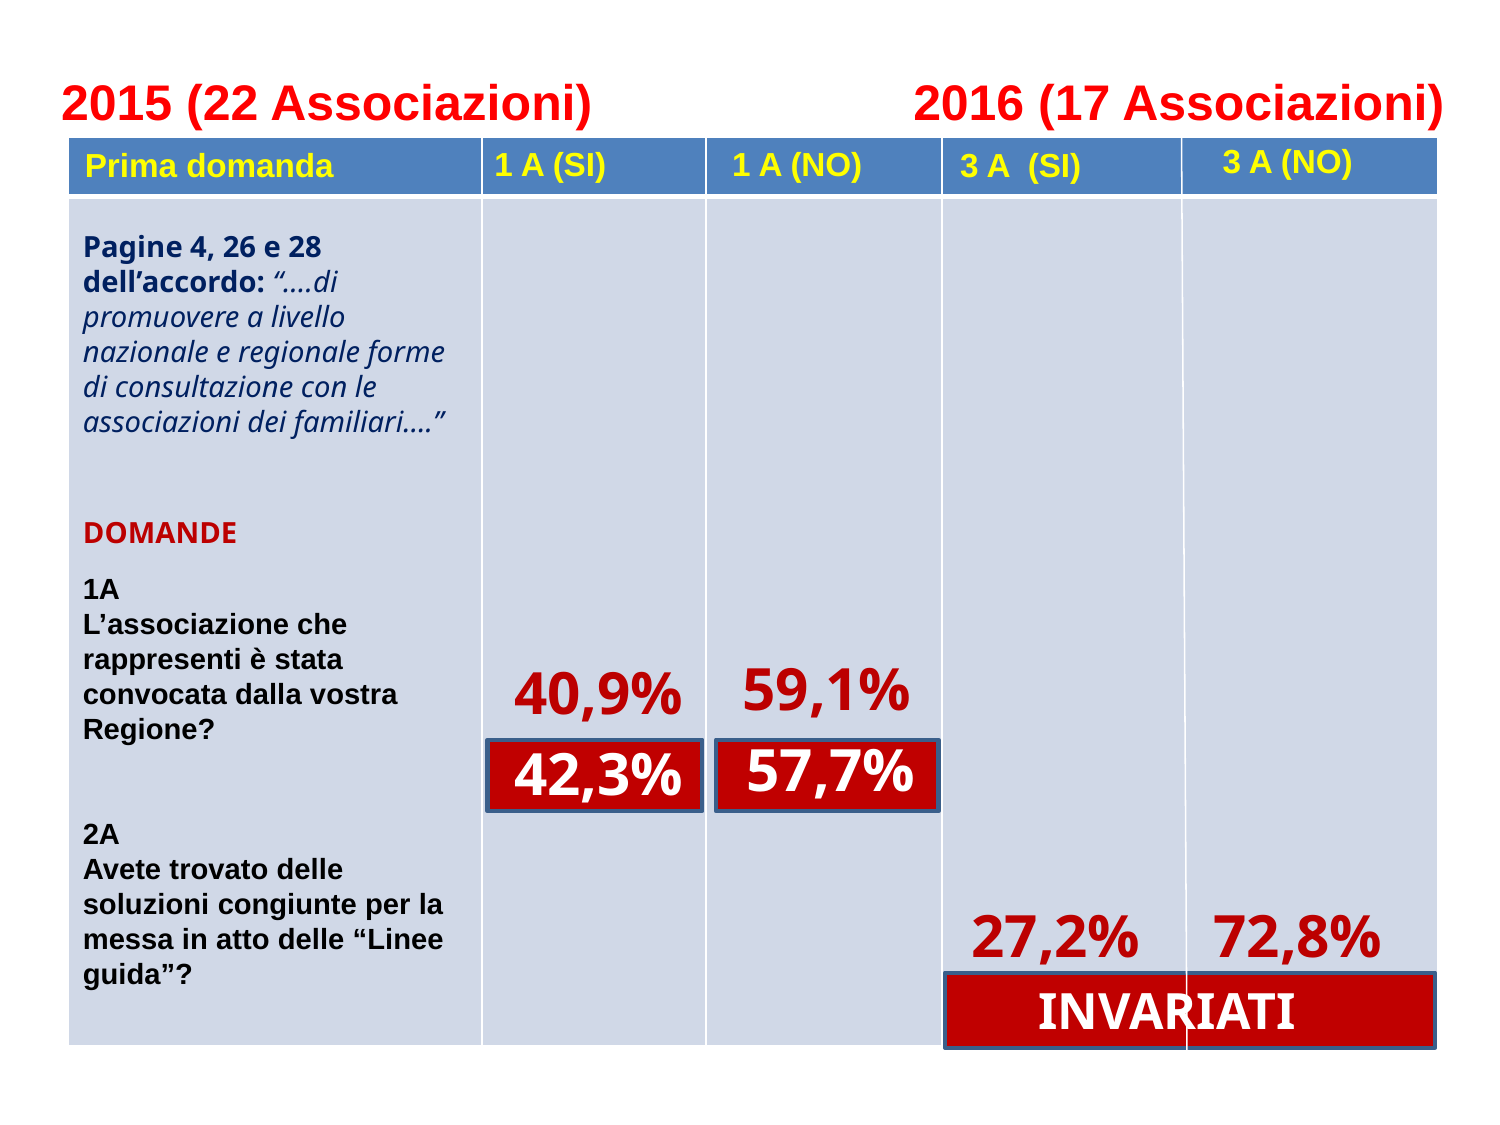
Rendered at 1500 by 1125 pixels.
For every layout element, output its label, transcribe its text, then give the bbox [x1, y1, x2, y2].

text_box [714, 738, 941, 813]
text_box [698, 738, 704, 813]
table_cell [707, 199, 941, 1045]
table_cell [483, 199, 705, 1045]
text_box 27,2% [956, 881, 1156, 977]
table_cell [69, 199, 481, 1045]
text_box INVARIATI [1023, 972, 1175, 1048]
text_box 42,3% [499, 729, 698, 815]
text_box 57,7% [716, 725, 931, 811]
text_box 3 A (NO) [1207, 138, 1409, 188]
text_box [1180, 65, 1188, 1056]
text_box 2015 (22 Associazioni) 2016 (17 Associazioni) [46, 63, 1500, 138]
table_header [483, 138, 705, 194]
text_box 3 A (SI) [880, 138, 1097, 191]
text_box [1192, 971, 1437, 1050]
text_box Prima domanda [70, 138, 350, 191]
table_header [943, 138, 1175, 194]
text_box Pagine 4, 26 e 28 dell’accordo: “….di promuovere a livello nazionale e regionale forme di consultazione con le associazioni dei familiari….” DOMANDE 1A L’associazione che rappresenti è stata convocata dalla vostra Regione? 2A Avete trovato delle soluzioni congiunte per la messa in atto delle “Linee guida”? [68, 220, 467, 998]
table_cell [943, 199, 1175, 971]
table_cell [1192, 199, 1437, 971]
text_box [943, 971, 1175, 1050]
table_header [69, 138, 481, 194]
text_box 1 A (NO) [717, 138, 878, 191]
table_header [1192, 138, 1437, 194]
text_box 40,9% [499, 637, 698, 729]
text_box [485, 738, 499, 813]
table_header [707, 138, 941, 194]
text_box 1 A (SI) [479, 138, 622, 191]
text_box 59,1% [728, 634, 927, 725]
text_box INVARIATI [1192, 972, 1311, 1048]
text_box 72,8% [1198, 881, 1398, 977]
